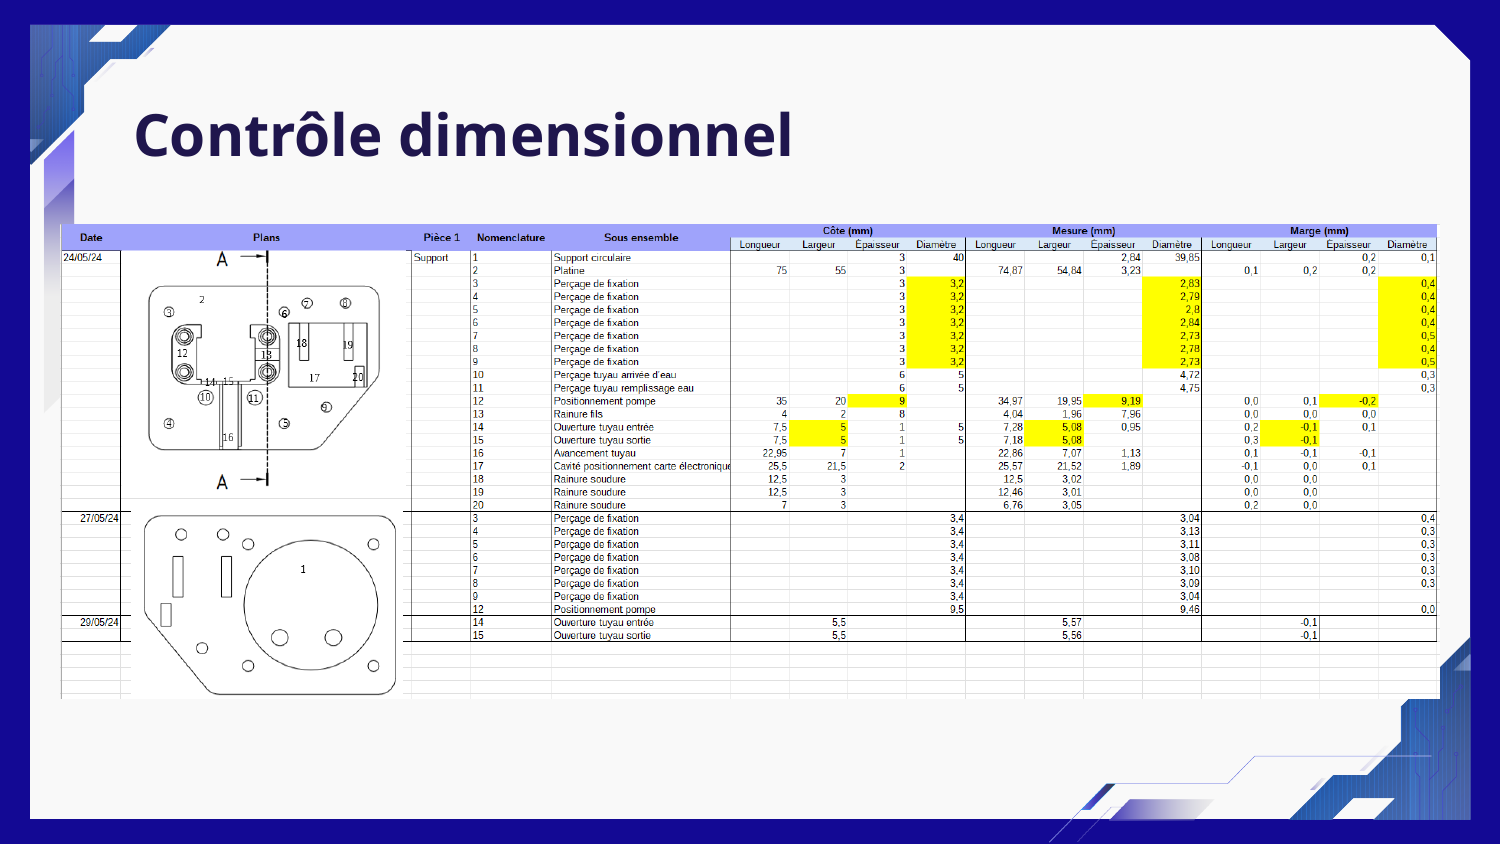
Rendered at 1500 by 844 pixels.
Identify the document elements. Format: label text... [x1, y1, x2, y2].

title Contrôle dimensionnel [118, 72, 1382, 167]
picture [25, 25, 1471, 844]
